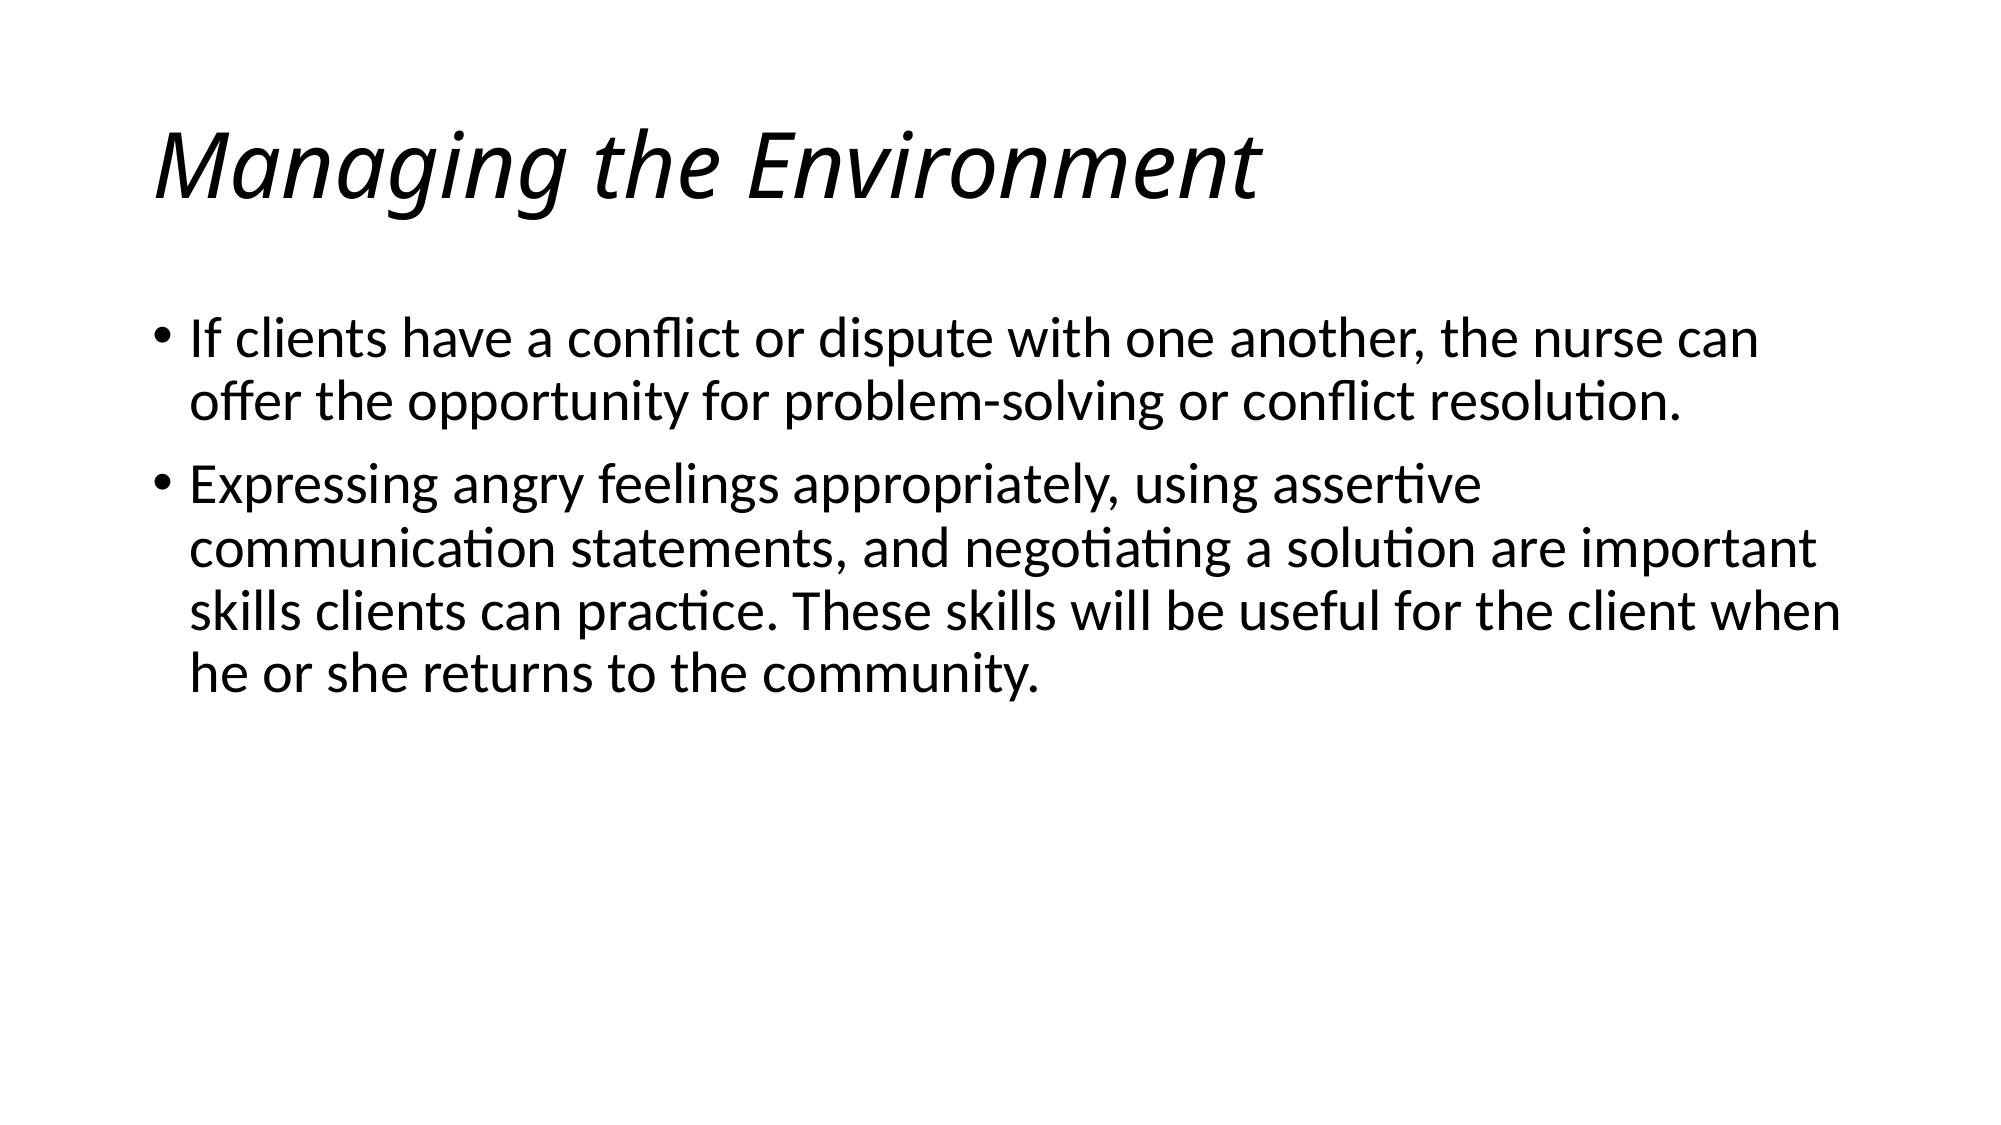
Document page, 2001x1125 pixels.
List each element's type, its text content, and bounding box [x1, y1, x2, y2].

list If clients have a conflict or dispute with one another, the nurse can offer the opportunity for problem-solving or conflict resolution. Expressing angry feelings appropriately, using assertive communication statements, and negotiating a solution are important skills clients can practice. These skills will be useful for the client when he or she returns to the community. [137, 299, 1863, 1014]
title Managing the Environment [137, 59, 1863, 278]
